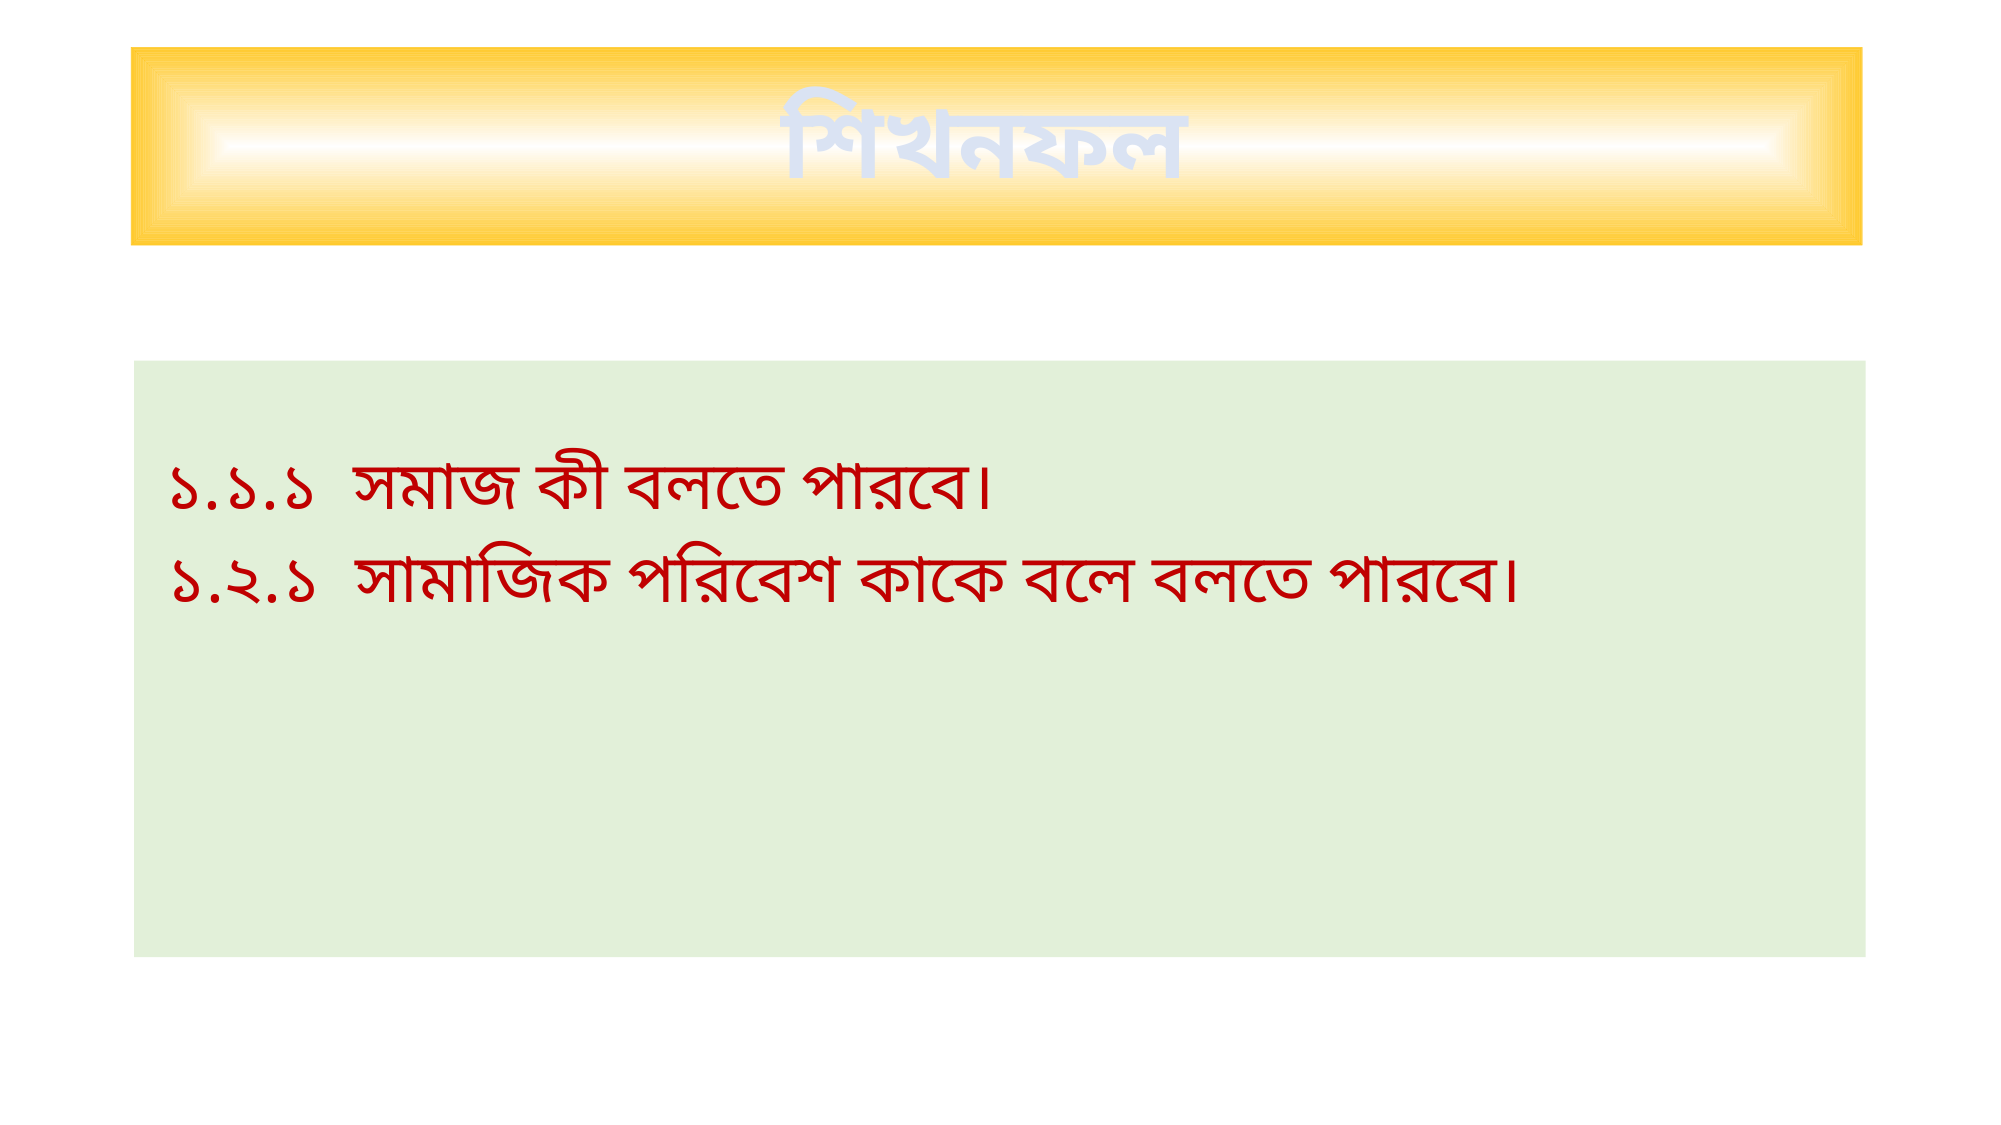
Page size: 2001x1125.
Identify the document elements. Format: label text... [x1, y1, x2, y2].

list ১.১.১ সমাজ কী বলতে পারবে। ১.২.১ সামাজিক পরিবেশ কাকে বলে বলতে পারবে। [134, 360, 1866, 958]
title শিখনফল [130, 47, 1863, 246]
